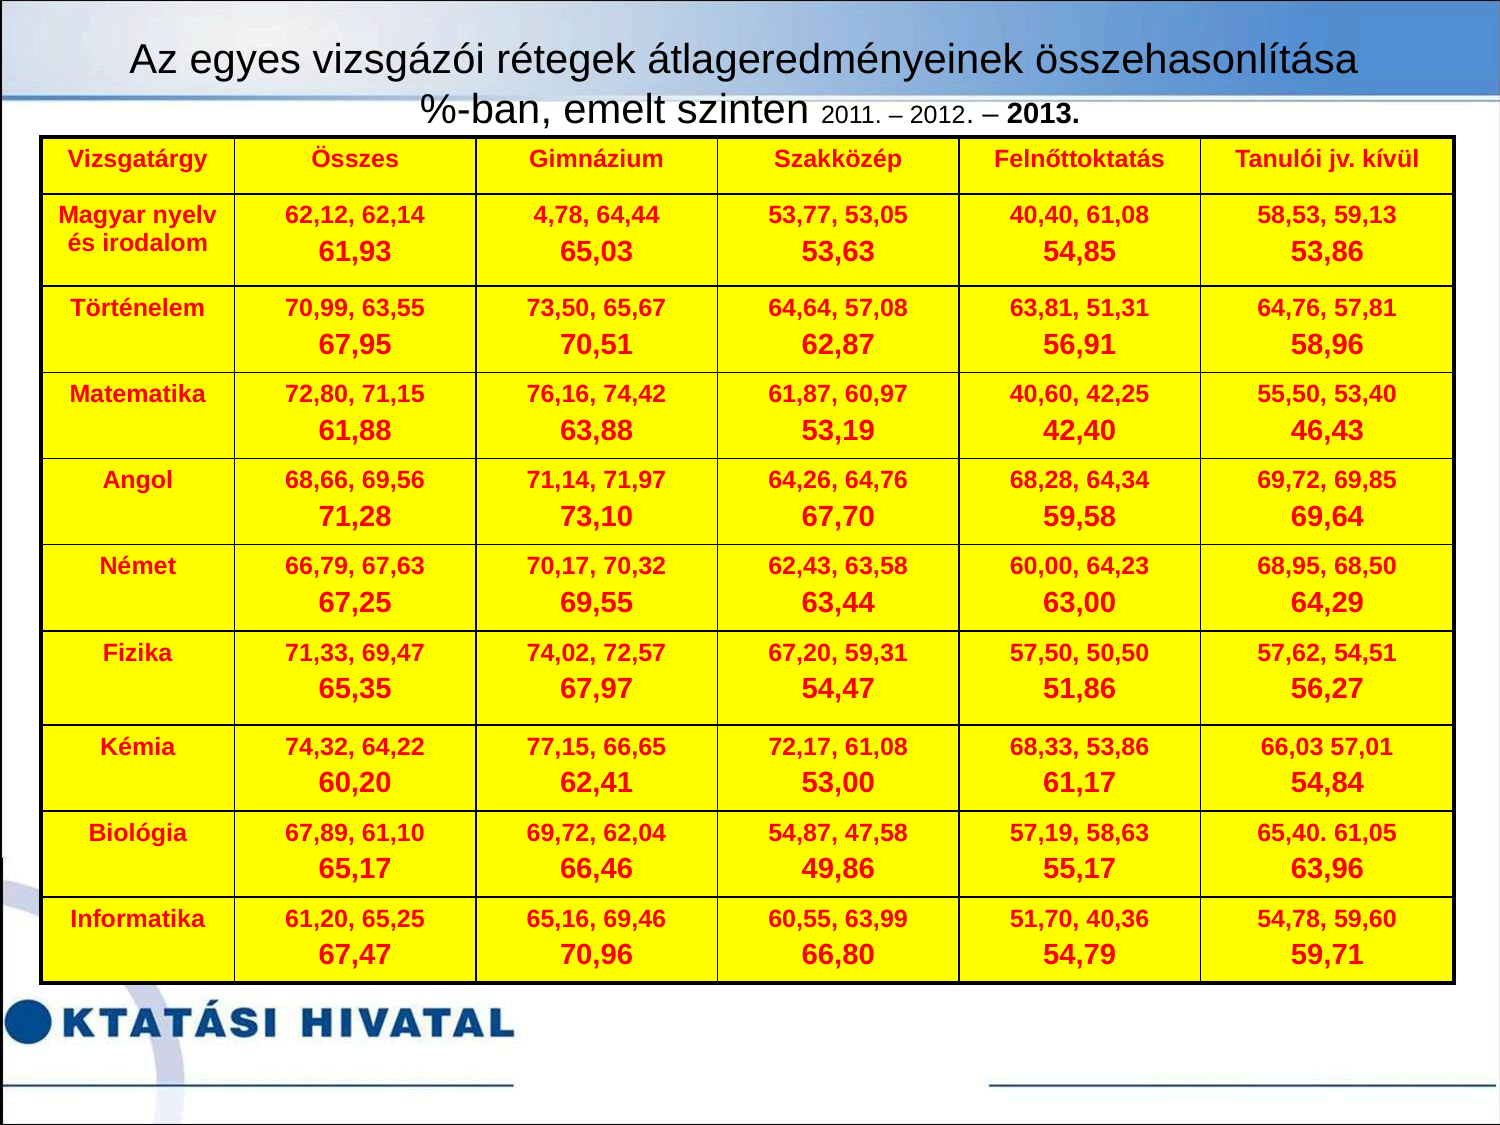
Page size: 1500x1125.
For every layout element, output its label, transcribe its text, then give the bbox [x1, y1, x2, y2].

table_cell Történelem [43, 287, 234, 372]
table_cell 40,60, 42,25 42,40 [960, 373, 1200, 458]
picture [0, 0, 1500, 1125]
table_cell 57,19, 58,63 55,17 [960, 812, 1200, 896]
table_cell 40,40, 61,08 54,85 [960, 195, 1200, 285]
table_cell 4,78, 64,44 65,03 [477, 195, 717, 285]
table_cell 54,78, 59,60 59,71 [1201, 898, 1452, 981]
table_cell 53,77, 53,05 53,63 [718, 195, 958, 285]
table_cell 57,62, 54,51 56,27 [1201, 632, 1452, 724]
table_cell 65,40. 61,05 63,96 [1201, 812, 1452, 896]
table_cell 69,72, 62,04 66,46 [477, 812, 717, 896]
table_cell 64,64, 57,08 62,87 [718, 287, 958, 372]
table_header Felnőttoktatás [960, 139, 1200, 193]
table_cell Német [43, 545, 234, 630]
table_cell 65,16, 69,46 70,96 [477, 898, 717, 981]
table_header Vizsgatárgy [43, 139, 234, 193]
table_cell Angol [43, 459, 234, 544]
table_cell Fizika [43, 632, 234, 724]
table_cell Kémia [43, 726, 234, 810]
table_cell Matematika [43, 373, 234, 458]
table_header Tanulói jv. kívül [1201, 139, 1452, 193]
table_cell 55,50, 53,40 46,43 [1201, 373, 1452, 458]
table_cell 71,33, 69,47 65,35 [235, 632, 475, 724]
table_cell 68,95, 68,50 64,29 [1201, 545, 1452, 630]
table_cell 73,50, 65,67 70,51 [477, 287, 717, 372]
table_cell 67,89, 61,10 65,17 [235, 812, 475, 896]
table_cell 51,70, 40,36 54,79 [960, 898, 1200, 981]
table_cell 64,26, 64,76 67,70 [718, 459, 958, 544]
title Az egyes vizsgázói rétegek átlageredményeinek összehasonlítása %-ban, emelt szinten 2011. – 2012. – 2013. [64, 0, 1436, 135]
table_cell 66,79, 67,63 67,25 [235, 545, 475, 630]
table_cell 61,20, 65,25 67,47 [235, 898, 475, 981]
table_cell 70,99, 63,55 67,95 [235, 287, 475, 372]
table_cell 74,32, 64,22 60,20 [235, 726, 475, 810]
table_cell 76,16, 74,42 63,88 [477, 373, 717, 458]
table_cell 64,76, 57,81 58,96 [1201, 287, 1452, 372]
table_cell 58,53, 59,13 53,86 [1201, 195, 1452, 285]
table_header Gimnázium [477, 139, 717, 193]
table_cell 54,87, 47,58 49,86 [718, 812, 958, 896]
table_header Összes [235, 139, 475, 193]
table_cell 74,02, 72,57 67,97 [477, 632, 717, 724]
table_cell 67,20, 59,31 54,47 [718, 632, 958, 724]
table_cell 62,12, 62,14 61,93 [235, 195, 475, 285]
table_cell 72,17, 61,08 53,00 [718, 726, 958, 810]
table_cell 70,17, 70,32 69,55 [477, 545, 717, 630]
table_cell Magyar nyelv és irodalom [43, 195, 234, 285]
table_cell 69,72, 69,85 69,64 [1201, 459, 1452, 544]
table_cell 62,43, 63,58 63,44 [718, 545, 958, 630]
table_cell 72,80, 71,15 61,88 [235, 373, 475, 458]
table_cell 57,50, 50,50 51,86 [960, 632, 1200, 724]
table_cell 60,55, 63,99 66,80 [718, 898, 958, 981]
table_header Szakközép [718, 139, 958, 193]
table_cell 68,28, 64,34 59,58 [960, 459, 1200, 544]
table_cell 66,03 57,01 54,84 [1201, 726, 1452, 810]
table_cell Biológia [43, 812, 234, 896]
table_cell 61,87, 60,97 53,19 [718, 373, 958, 458]
table_cell 71,14, 71,97 73,10 [477, 459, 717, 544]
table_cell 60,00, 64,23 63,00 [960, 545, 1200, 630]
table_cell Informatika [43, 898, 234, 981]
table_cell 68,66, 69,56 71,28 [235, 459, 475, 544]
table_cell 63,81, 51,31 56,91 [960, 287, 1200, 372]
table_cell 77,15, 66,65 62,41 [477, 726, 717, 810]
table_cell 68,33, 53,86 61,17 [960, 726, 1200, 810]
text_box [994, 624, 1025, 685]
